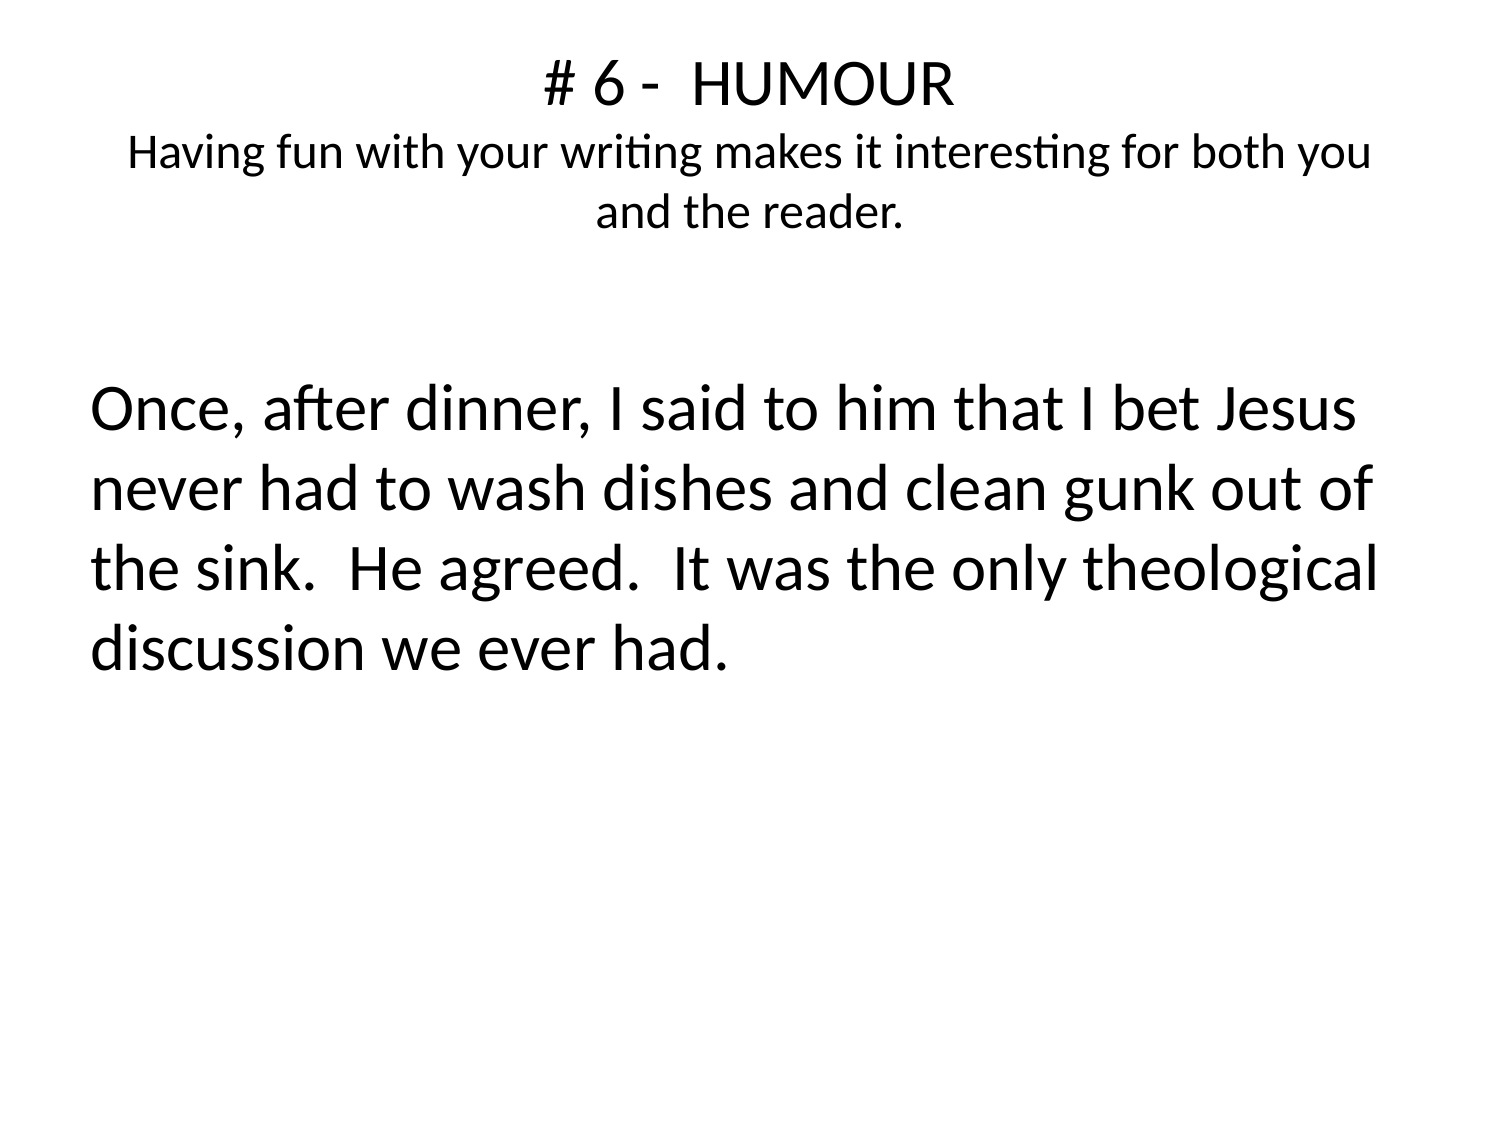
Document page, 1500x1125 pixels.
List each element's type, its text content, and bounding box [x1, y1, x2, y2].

list Once, after dinner, I said to him that I bet Jesus never had to wash dishes and clean gunk out of the sink. He agreed. It was the only theological discussion we ever had. [75, 262, 1425, 1005]
title # 6 - HUMOUR Having fun with your writing makes it interesting for both you and the reader. [75, 45, 1425, 233]
